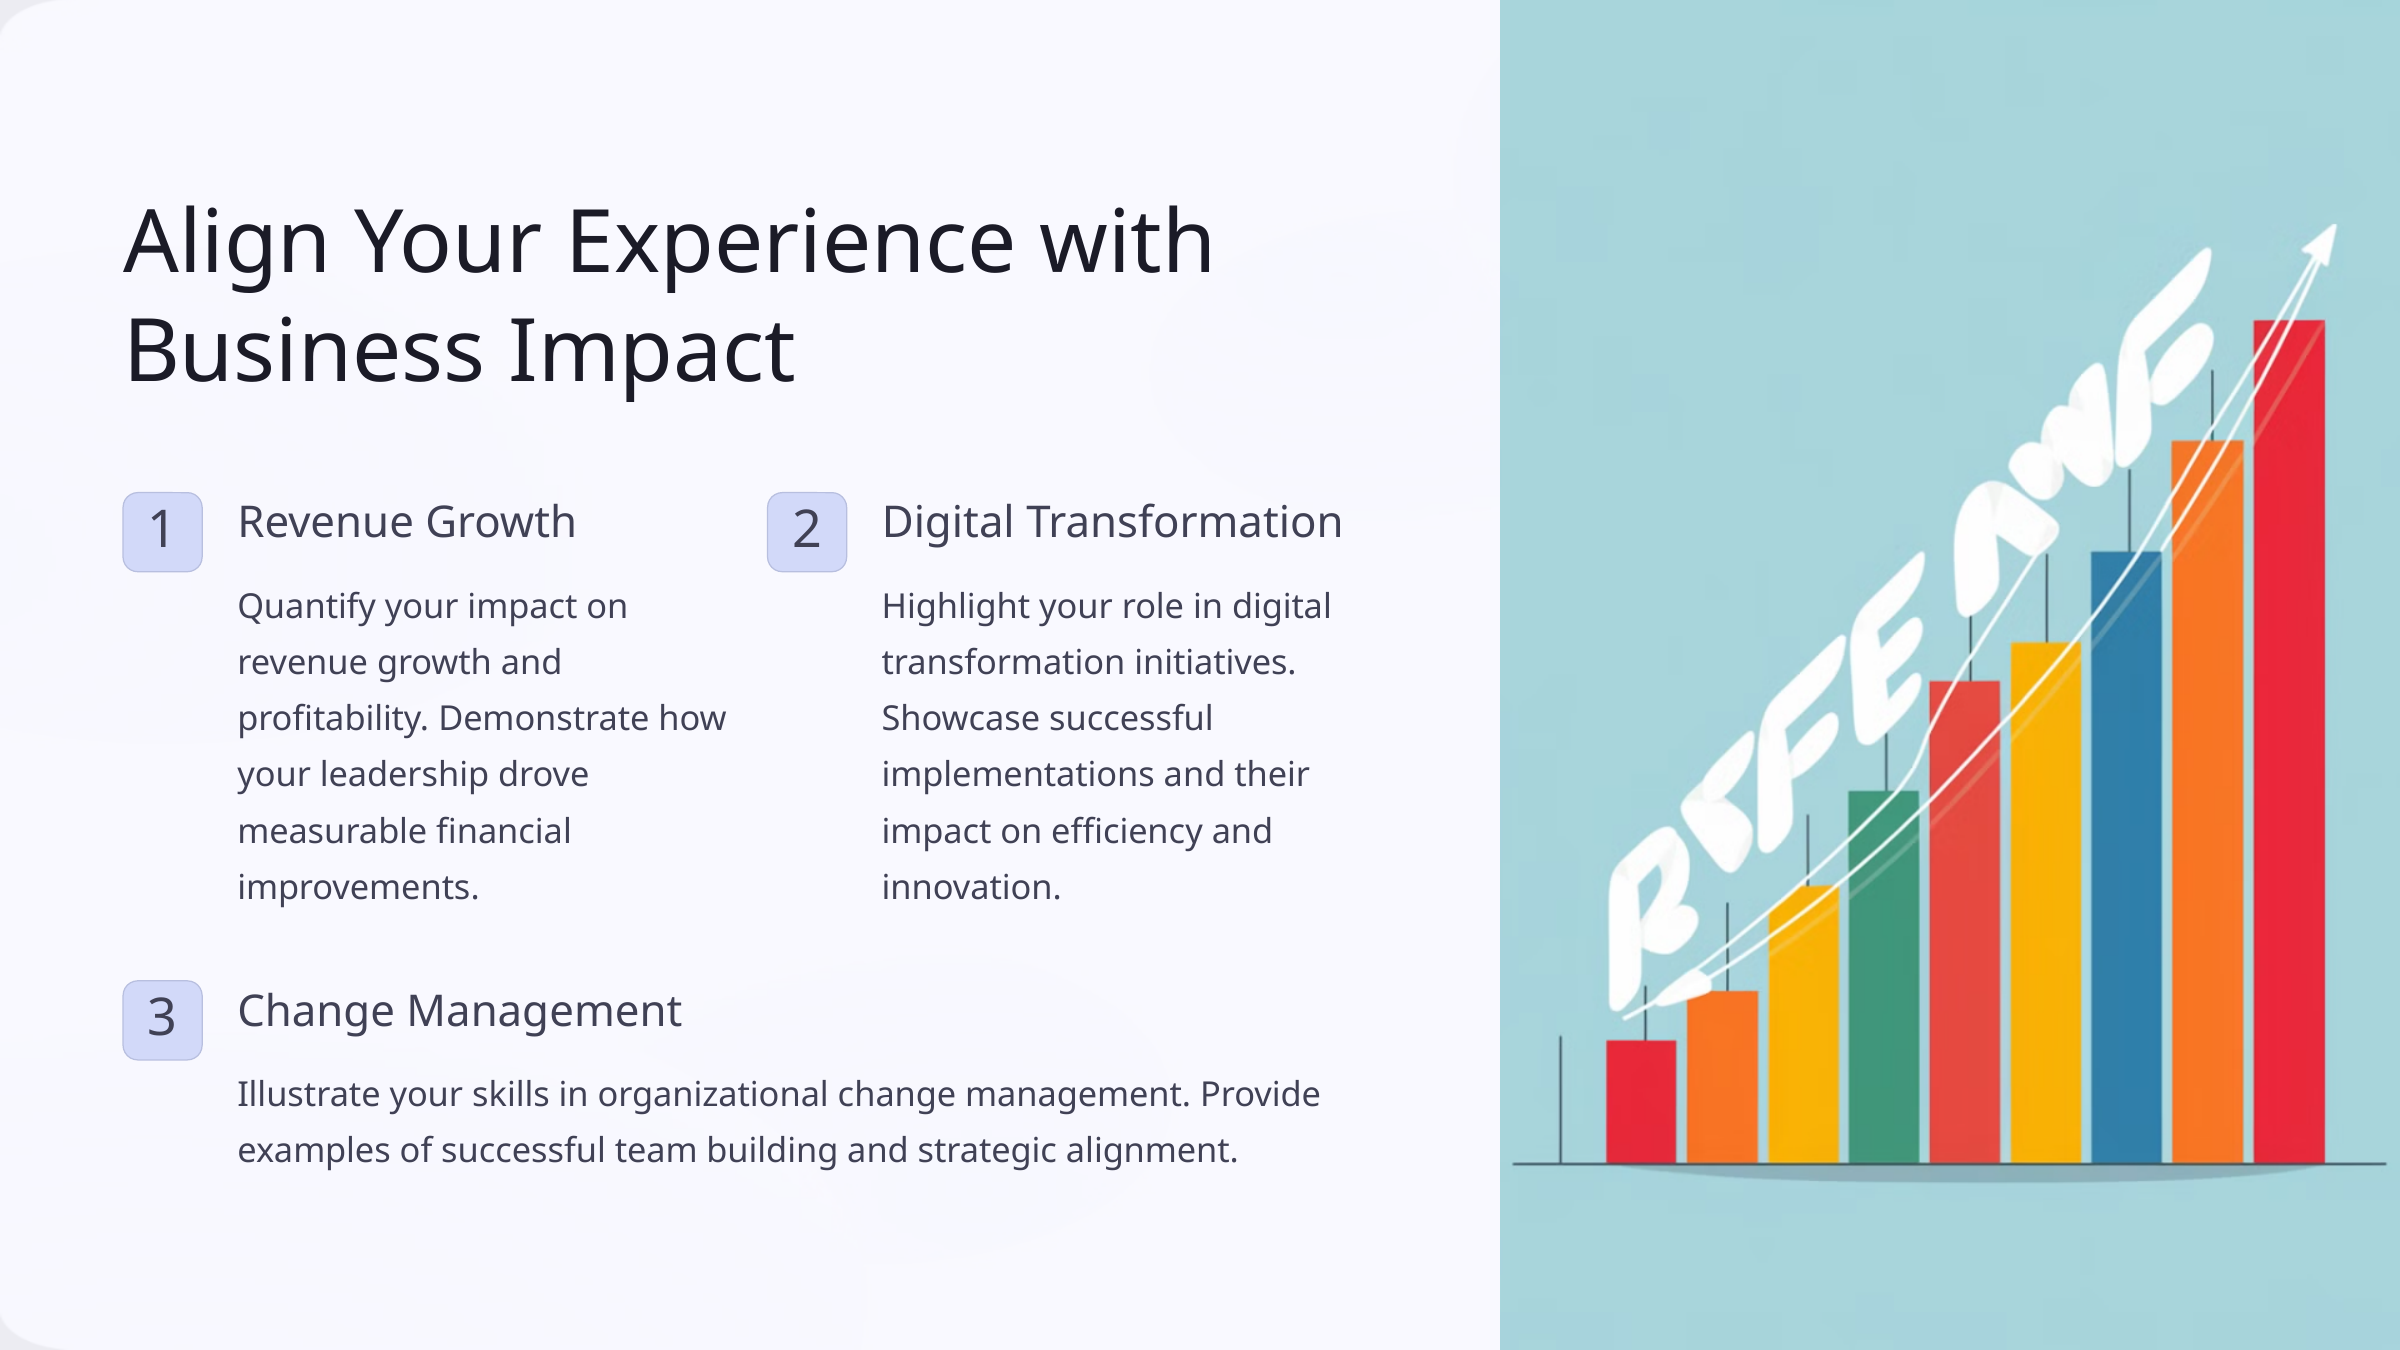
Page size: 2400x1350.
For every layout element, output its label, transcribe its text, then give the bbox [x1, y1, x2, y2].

text_box [123, 980, 203, 1060]
text_box Highlight your role in digital transformation initiatives. Showcase successful implementations and their impact on efficiency and innovation. [881, 568, 1377, 907]
picture [1499, 0, 2400, 1350]
text_box Revenue Growth [237, 492, 677, 548]
text_box Change Management [237, 980, 678, 1036]
text_box 1 [154, 505, 171, 559]
text_box Digital Transformation [881, 492, 1362, 548]
text_box 2 [793, 505, 821, 559]
text_box [123, 492, 203, 572]
text_box 3 [147, 994, 178, 1047]
text_box Quantify your impact on revenue growth and profitability. Demonstrate how your leadership drove measurable financial improvements. [237, 568, 733, 907]
text_box [767, 492, 847, 572]
text_box Illustrate your skills in organizational change management. Provide examples of successful team building and strategic alignment. [237, 1056, 1377, 1170]
text_box Align Your Experience with Business Impact [123, 180, 1377, 401]
